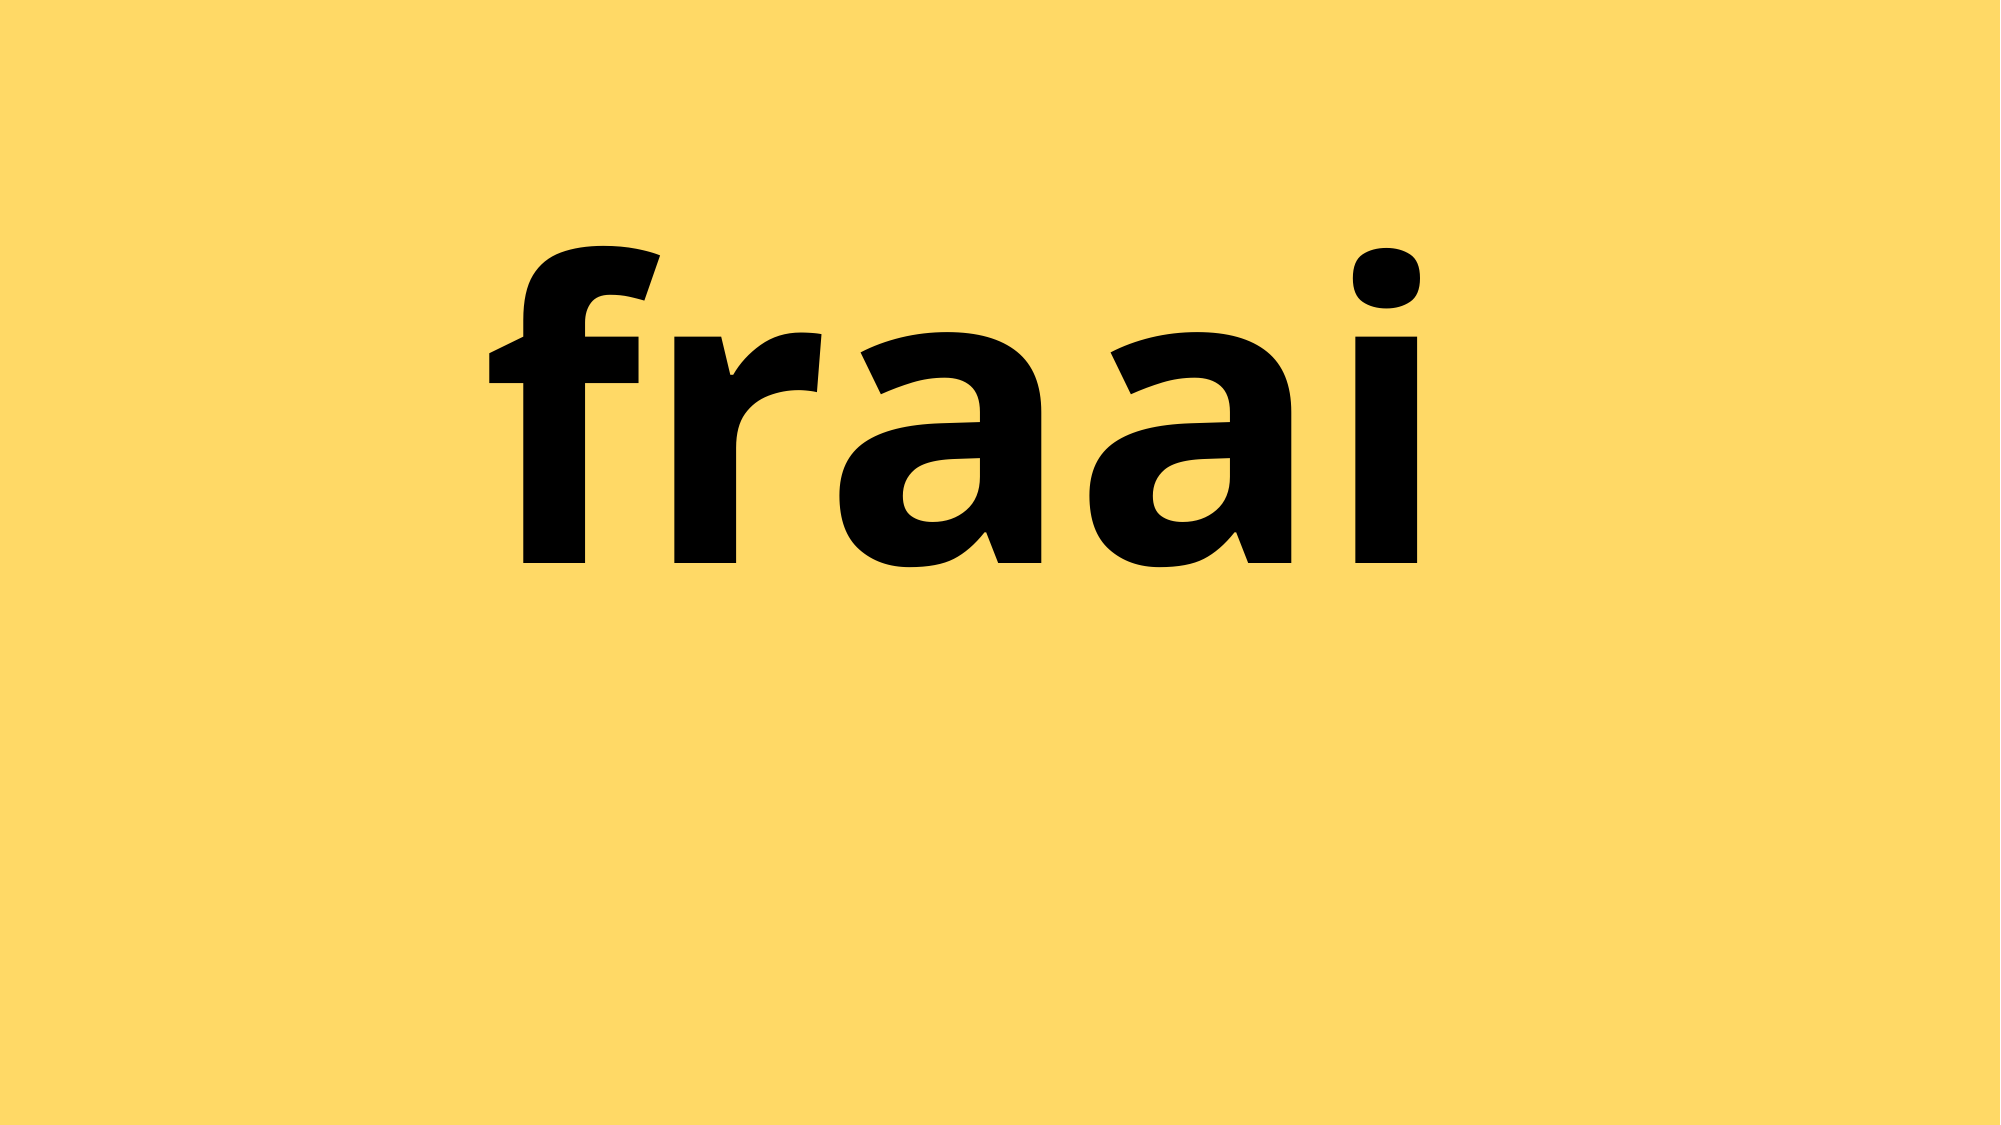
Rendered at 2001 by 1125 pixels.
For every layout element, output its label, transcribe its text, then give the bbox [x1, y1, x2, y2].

title fraai [182, 231, 1749, 661]
